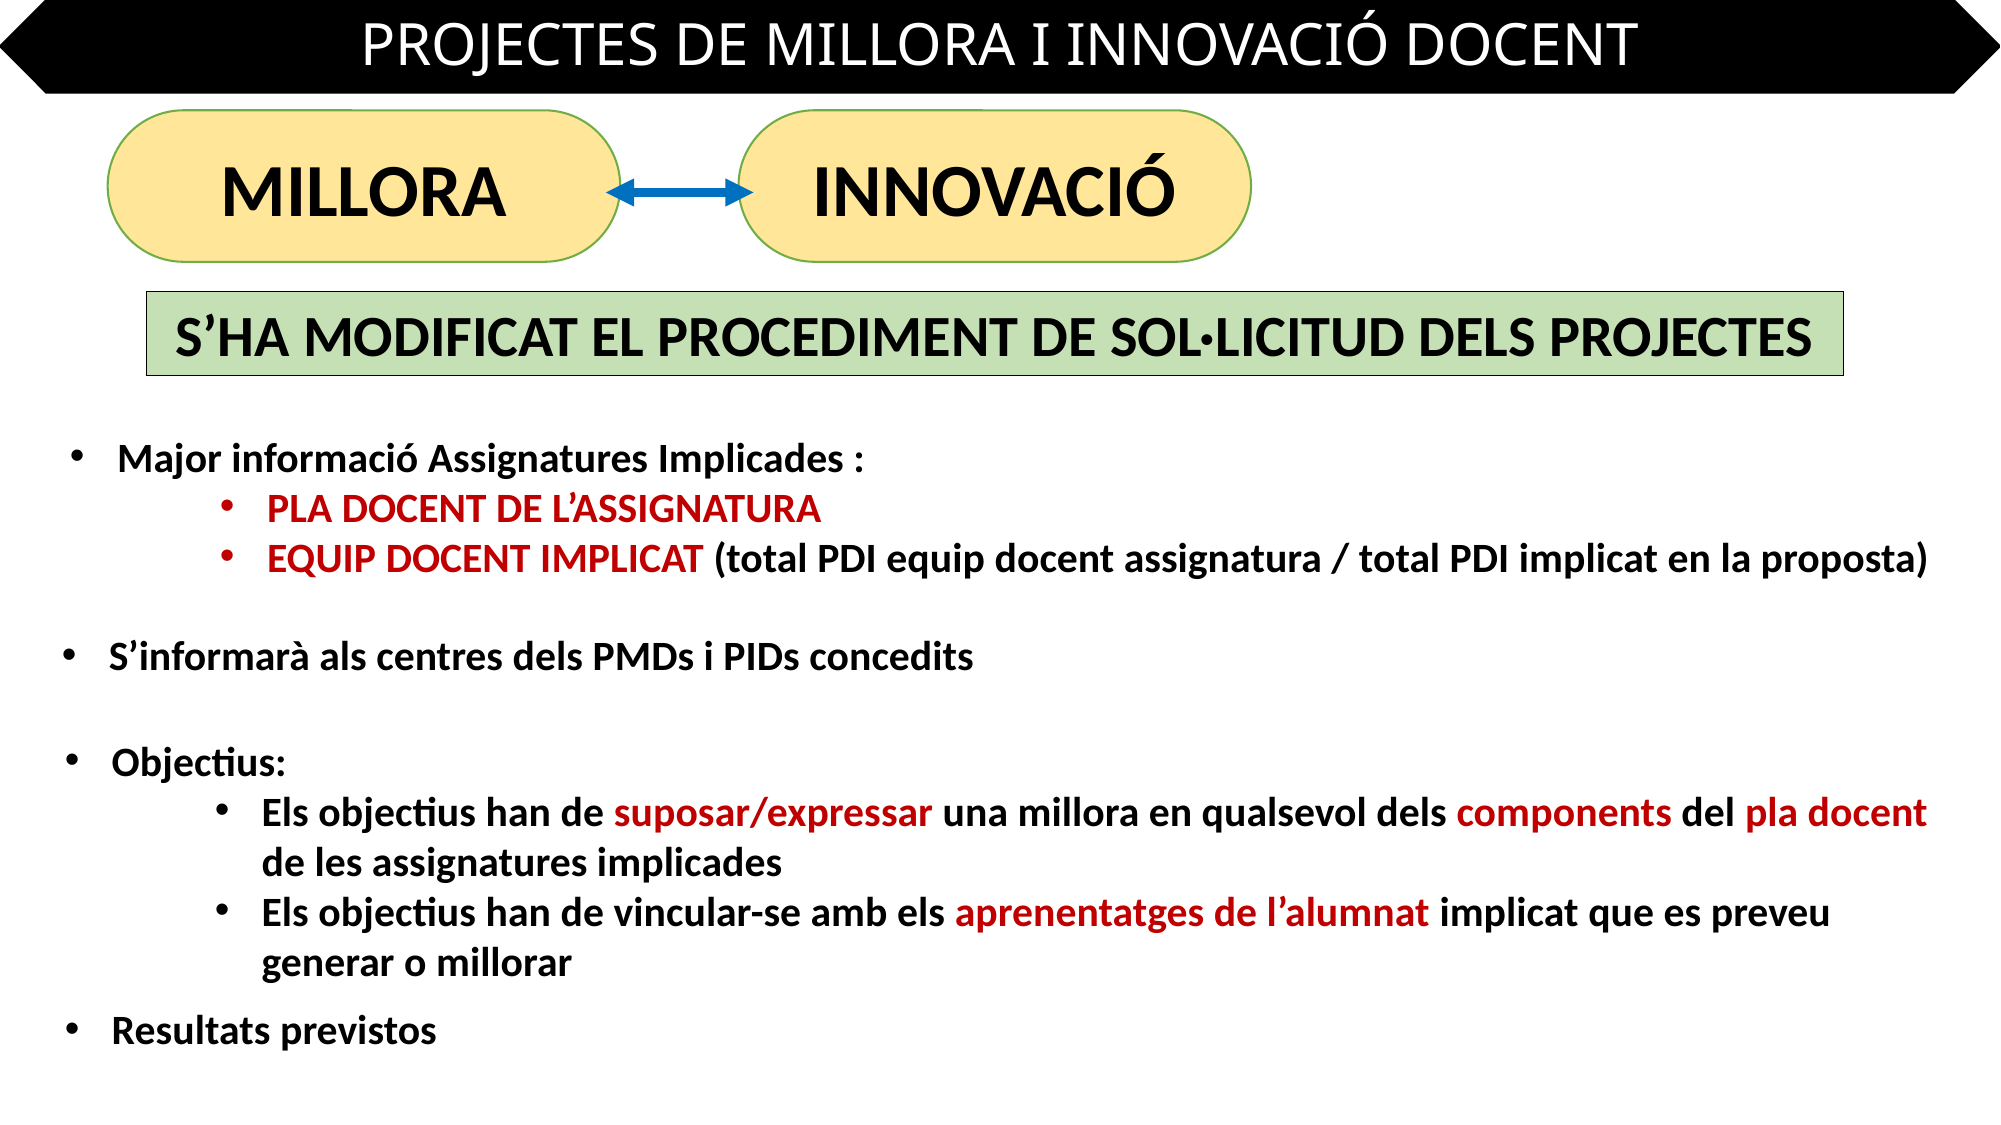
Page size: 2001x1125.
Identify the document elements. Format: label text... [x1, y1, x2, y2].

text_box INNOVACIÓ [737, 109, 1253, 263]
text_box [1655, 0, 2000, 94]
text_box [0, 0, 345, 94]
text_box Objectius: Els objectius han de suposar/expressar una millora en qualsevol dels components del pla docent de les assignatures implicades Els objectius han de vincular-se amb els aprenentatges de l’alumnat implicat que es preveu generar o millorar [49, 727, 1953, 992]
text_box Major informació Assignatures Implicades : PLA DOCENT DE L’ASSIGNATURA EQUIP DOCENT IMPLICAT (total PDI equip docent assignatura / total PDI implicat en la proposta) [55, 423, 1945, 588]
text_box MILLORA [106, 109, 622, 263]
text_box PROJECTES DE MILLORA I INNOVACIÓ DOCENT [345, 0, 1655, 130]
text_box S’HA MODIFICAT EL PROCEDIMENT DE SOL·LICITUD DELS PROJECTES [146, 291, 1844, 376]
text_box S’informarà als centres dels PMDs i PIDs concedits [47, 621, 1918, 687]
text_box Resultats previstos [49, 995, 1953, 1061]
